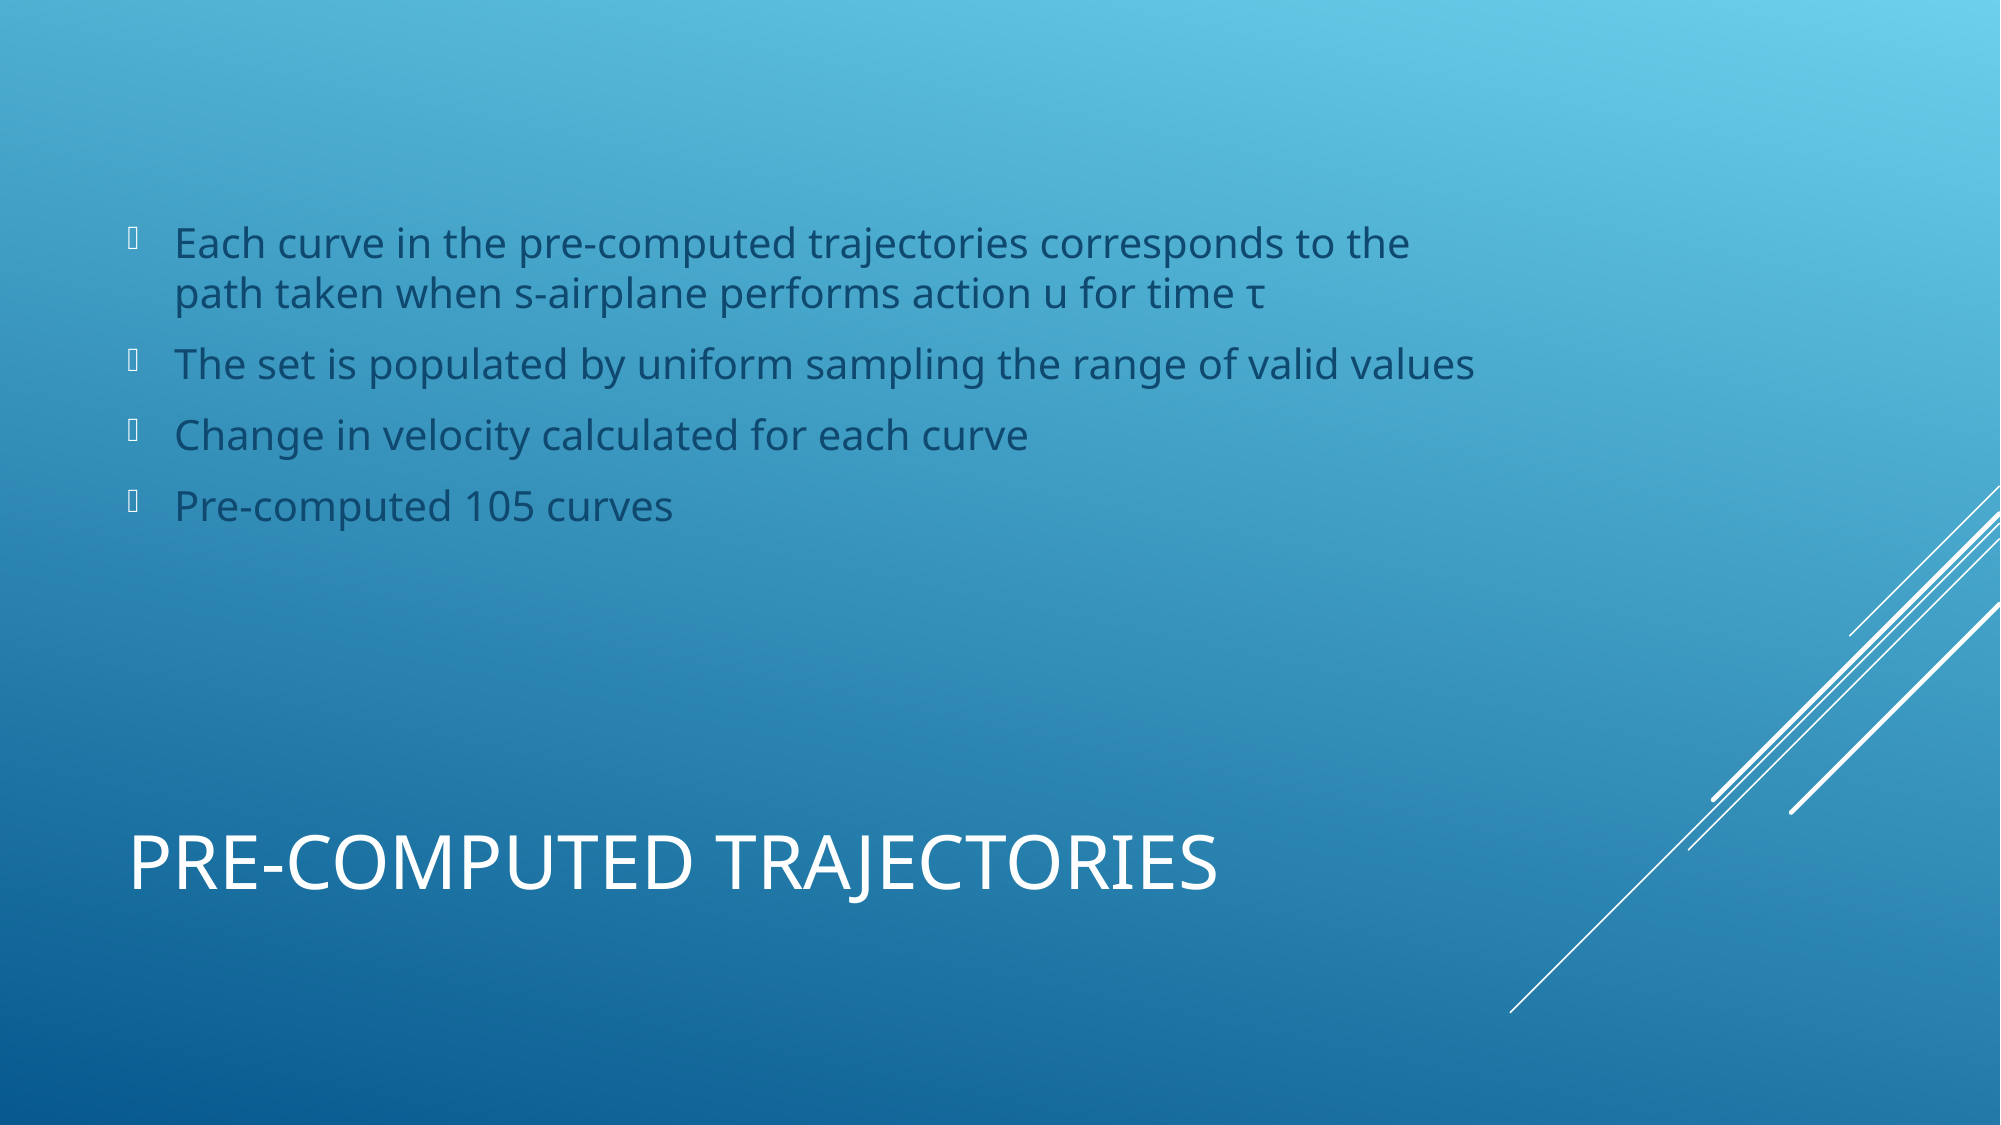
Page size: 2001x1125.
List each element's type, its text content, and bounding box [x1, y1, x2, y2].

title Pre-computed trajectories [112, 736, 1513, 984]
list Each curve in the pre-computed trajectories corresponds to the path taken when s-airplane performs action u for time τ The set is populated by uniform sampling the range of valid values Change in velocity calculated for each curve Pre-computed 105 curves [112, 112, 1513, 706]
